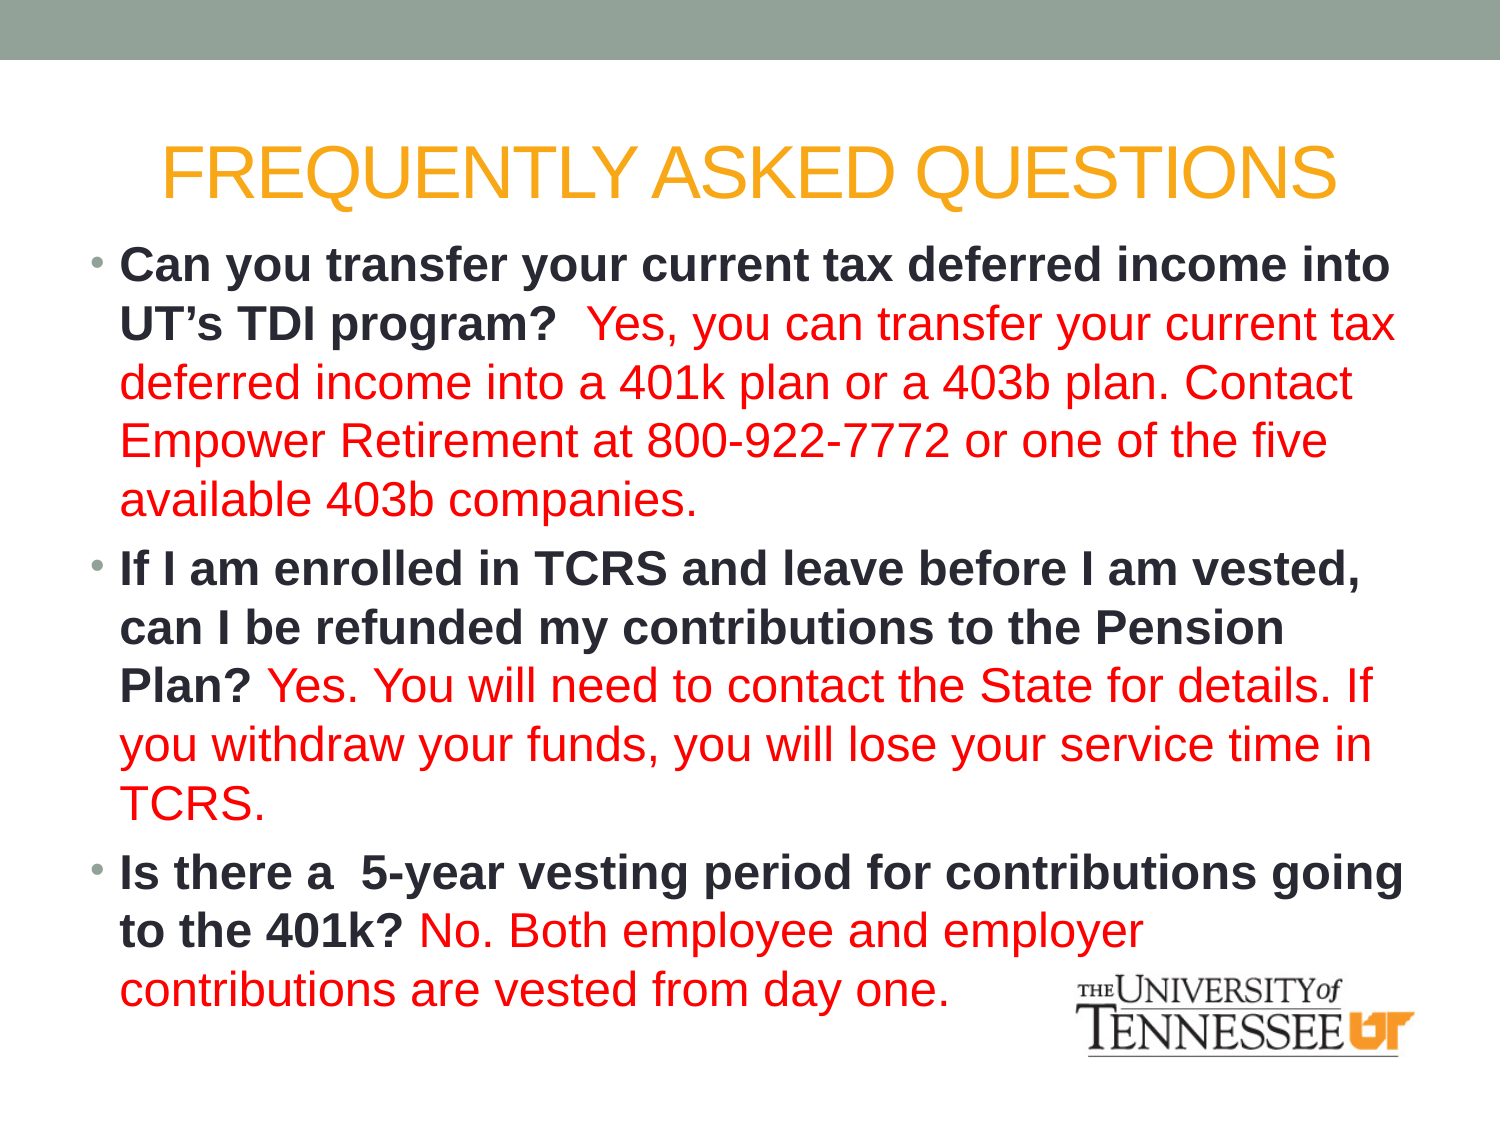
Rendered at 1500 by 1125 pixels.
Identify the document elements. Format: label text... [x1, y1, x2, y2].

picture [1074, 962, 1417, 1063]
list Can you transfer your current tax deferred income into UT’s TDI program? Yes, you can transfer your current tax deferred income into a 401k plan or a 403b plan. Contact Empower Retirement at 800-922-7772 or one of the five available 403b companies. If I am enrolled in TCRS and leave before I am vested, can I be refunded my contributions to the Pension Plan? Yes. You will need to contact the State for details. If you withdraw your funds, you will lose your service time in TCRS. Is there a 5-year vesting period for contributions going to the 401k? No. Both employee and employer contributions are vested from day one. [75, 224, 1425, 1025]
title FREQUENTLY ASKED QUESTIONS [75, 87, 1425, 224]
